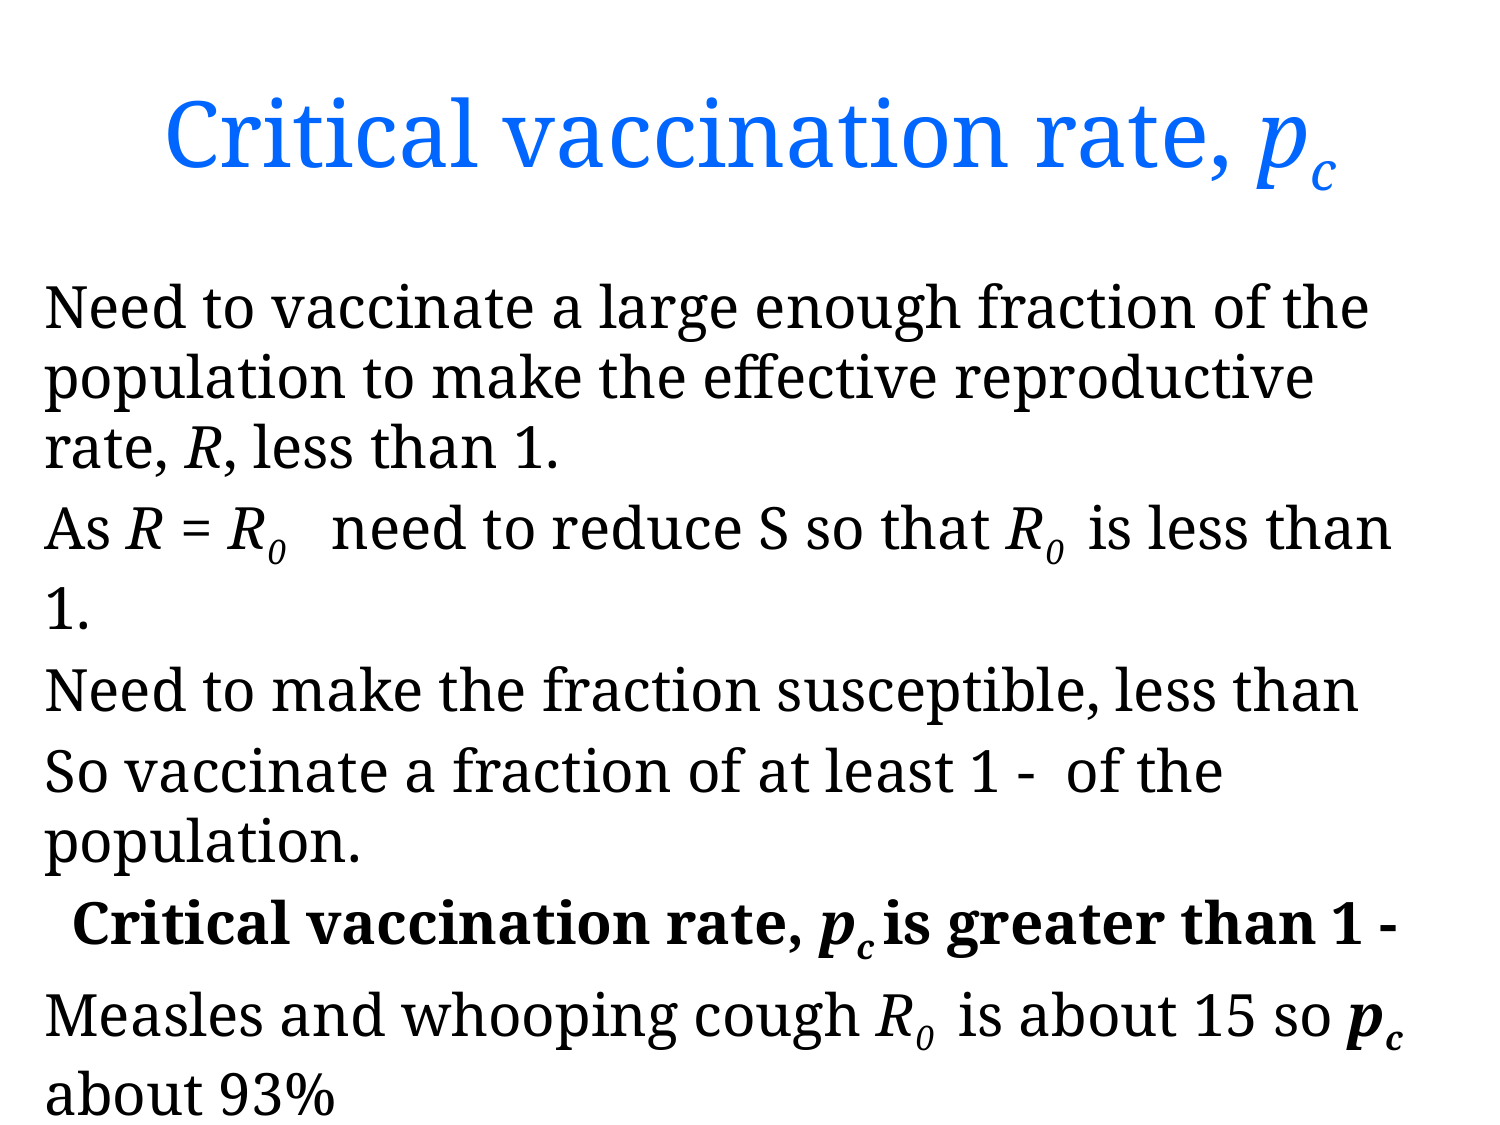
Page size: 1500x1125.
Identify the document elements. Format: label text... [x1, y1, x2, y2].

title Critical vaccination rate, pc [75, 45, 1425, 233]
